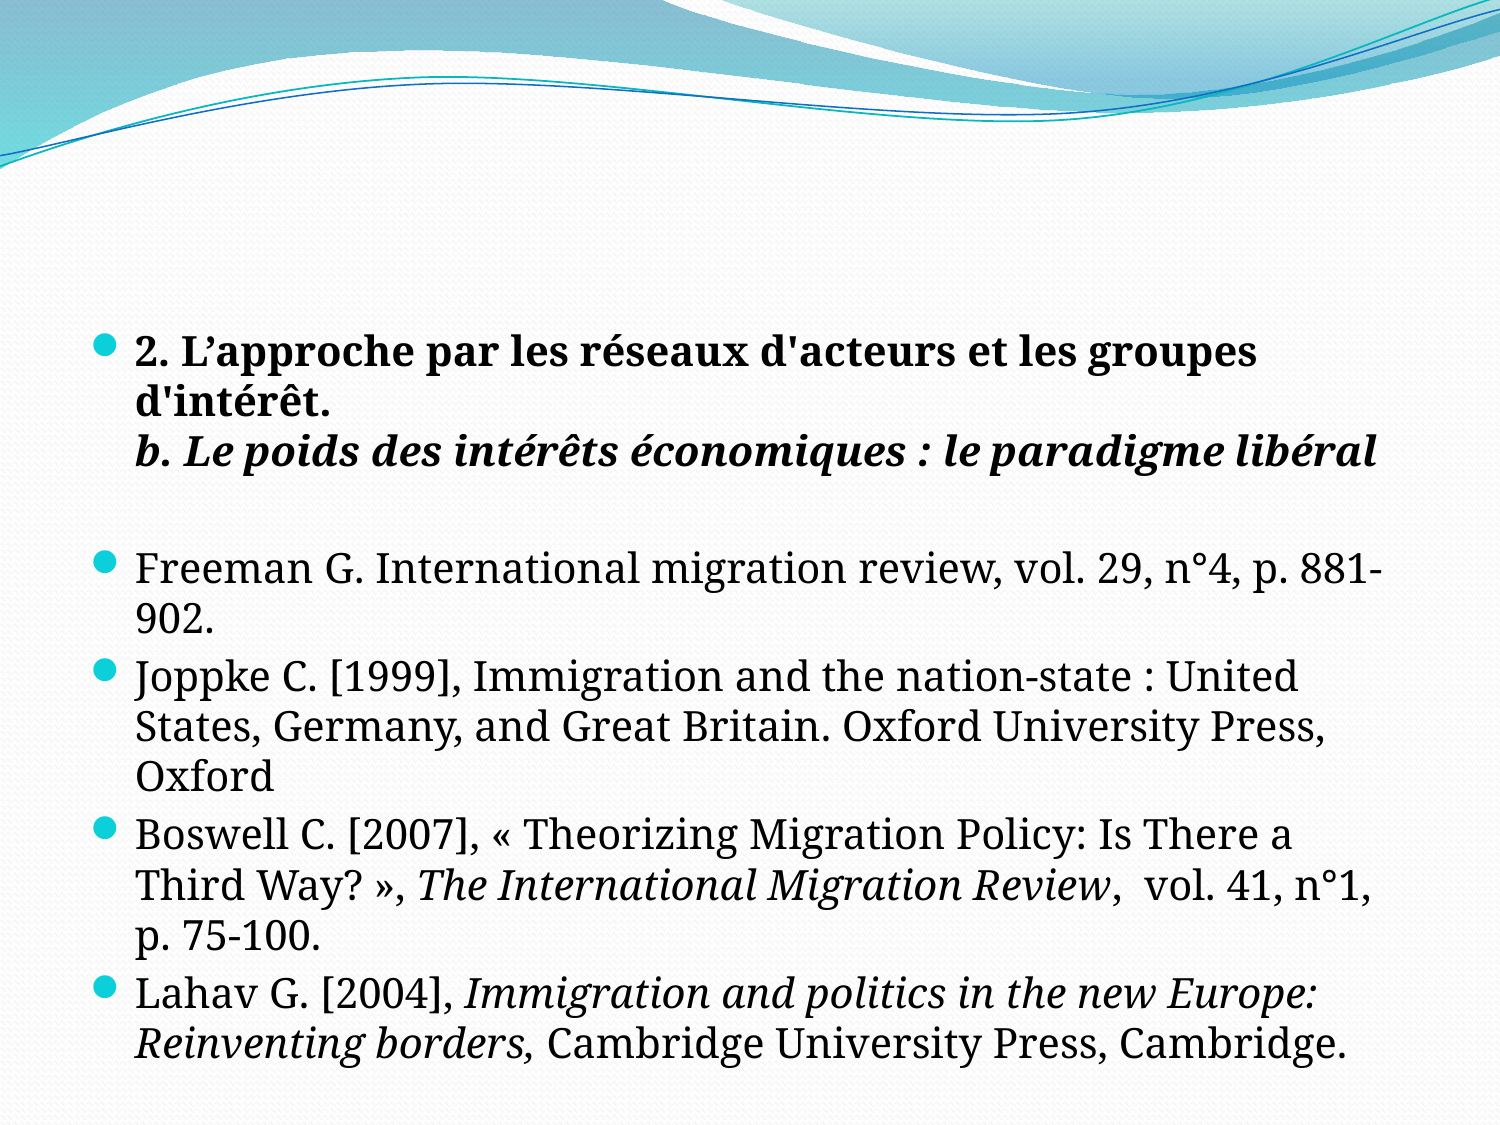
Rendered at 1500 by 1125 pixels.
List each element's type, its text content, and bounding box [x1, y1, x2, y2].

list 2. L’approche par les réseaux d'acteurs et les groupes d'intérêt. b. Le poids des intérêts économiques : le paradigme libéral Freeman G. International migration review, vol. 29, n°4, p. 881-902. Joppke C. [1999], Immigration and the nation-state : United States, Germany, and Great Britain. Oxford University Press, Oxford Boswell C. [2007], « Theorizing Migration Policy: Is There a Third Way? », The International Migration Review, vol. 41, n°1, p. 75-100. Lahav G. [2004], Immigration and politics in the new Europe: Reinventing borders, Cambridge University Press, Cambridge. [74, 317, 1426, 1038]
